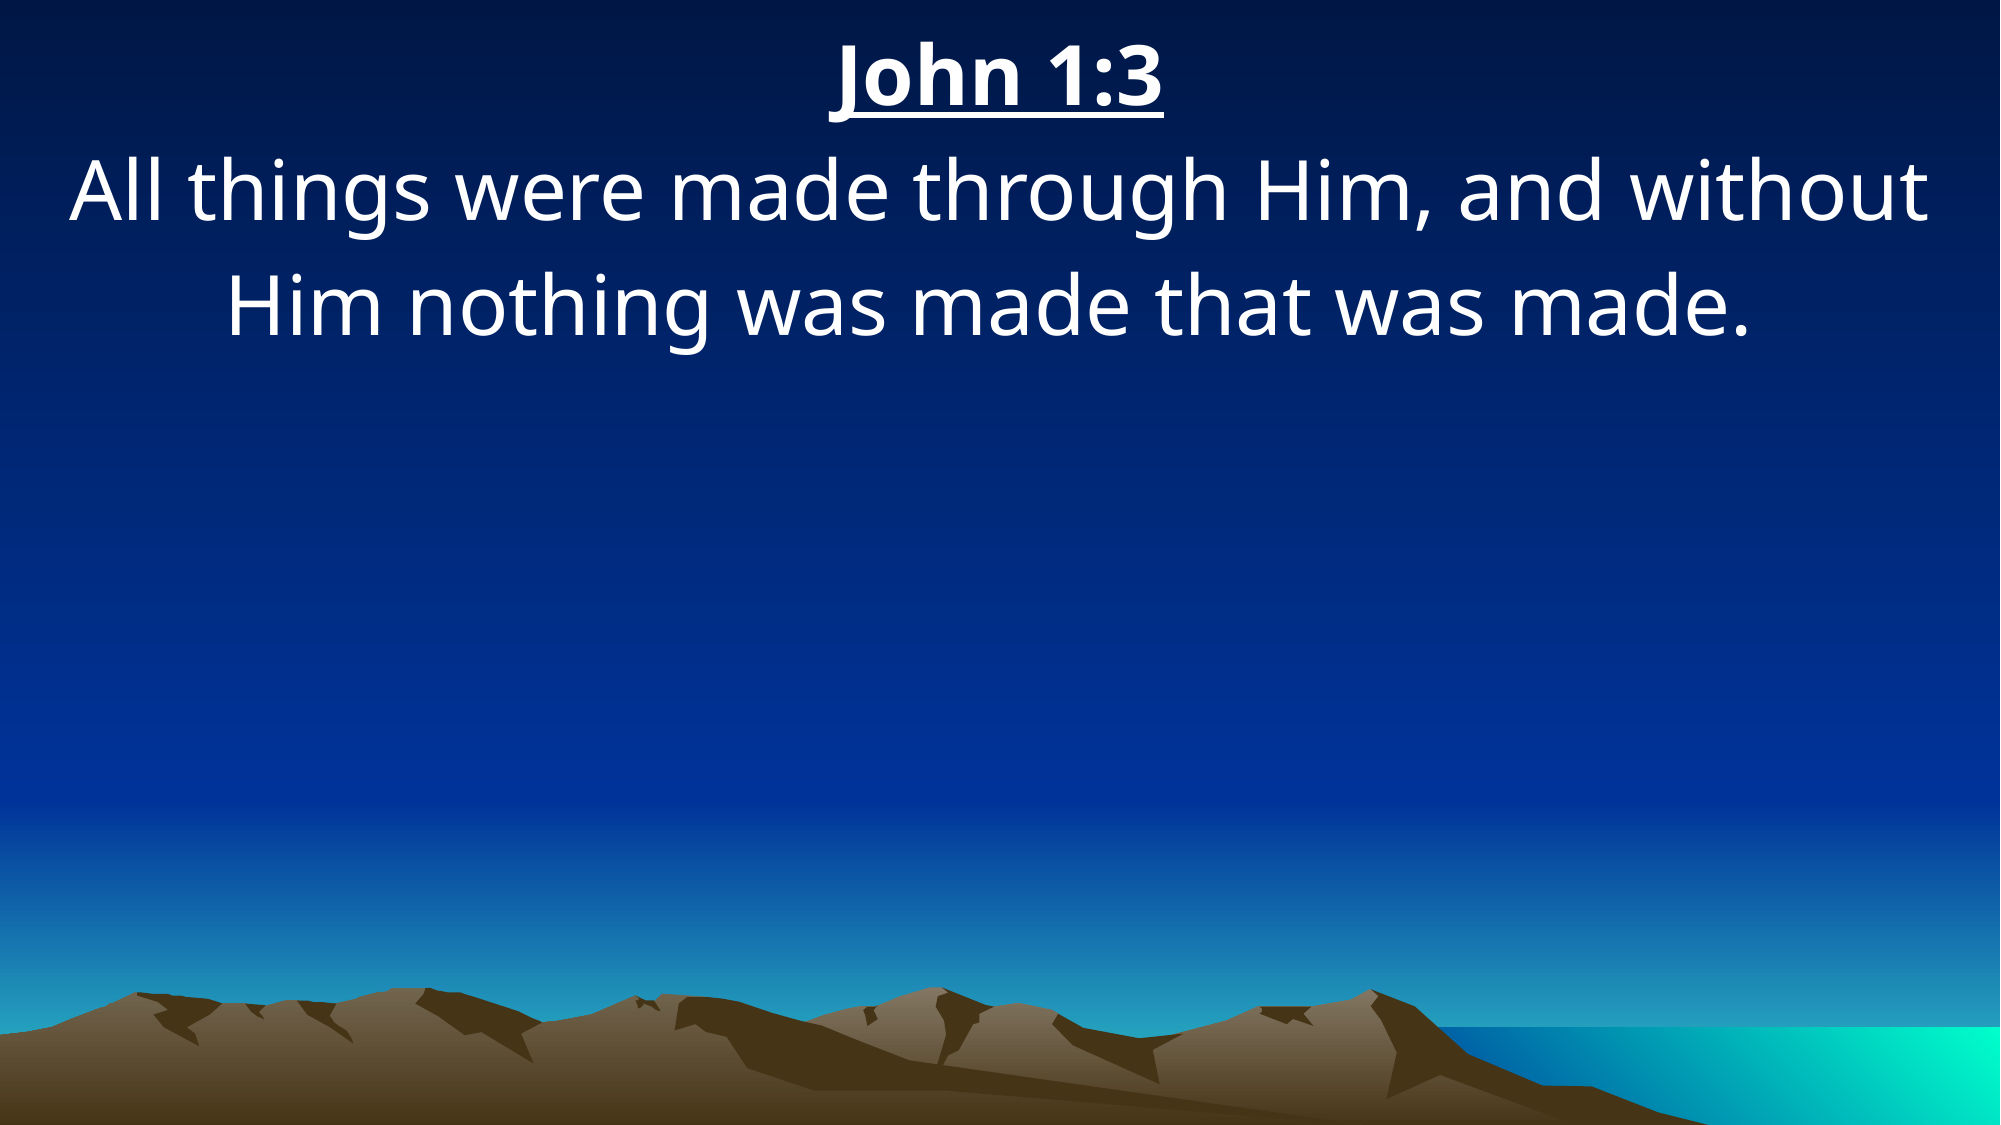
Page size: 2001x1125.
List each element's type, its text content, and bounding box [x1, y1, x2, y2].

text_box John 1:3 All things were made through Him, and without Him nothing was made that was made. [0, 0, 2000, 825]
